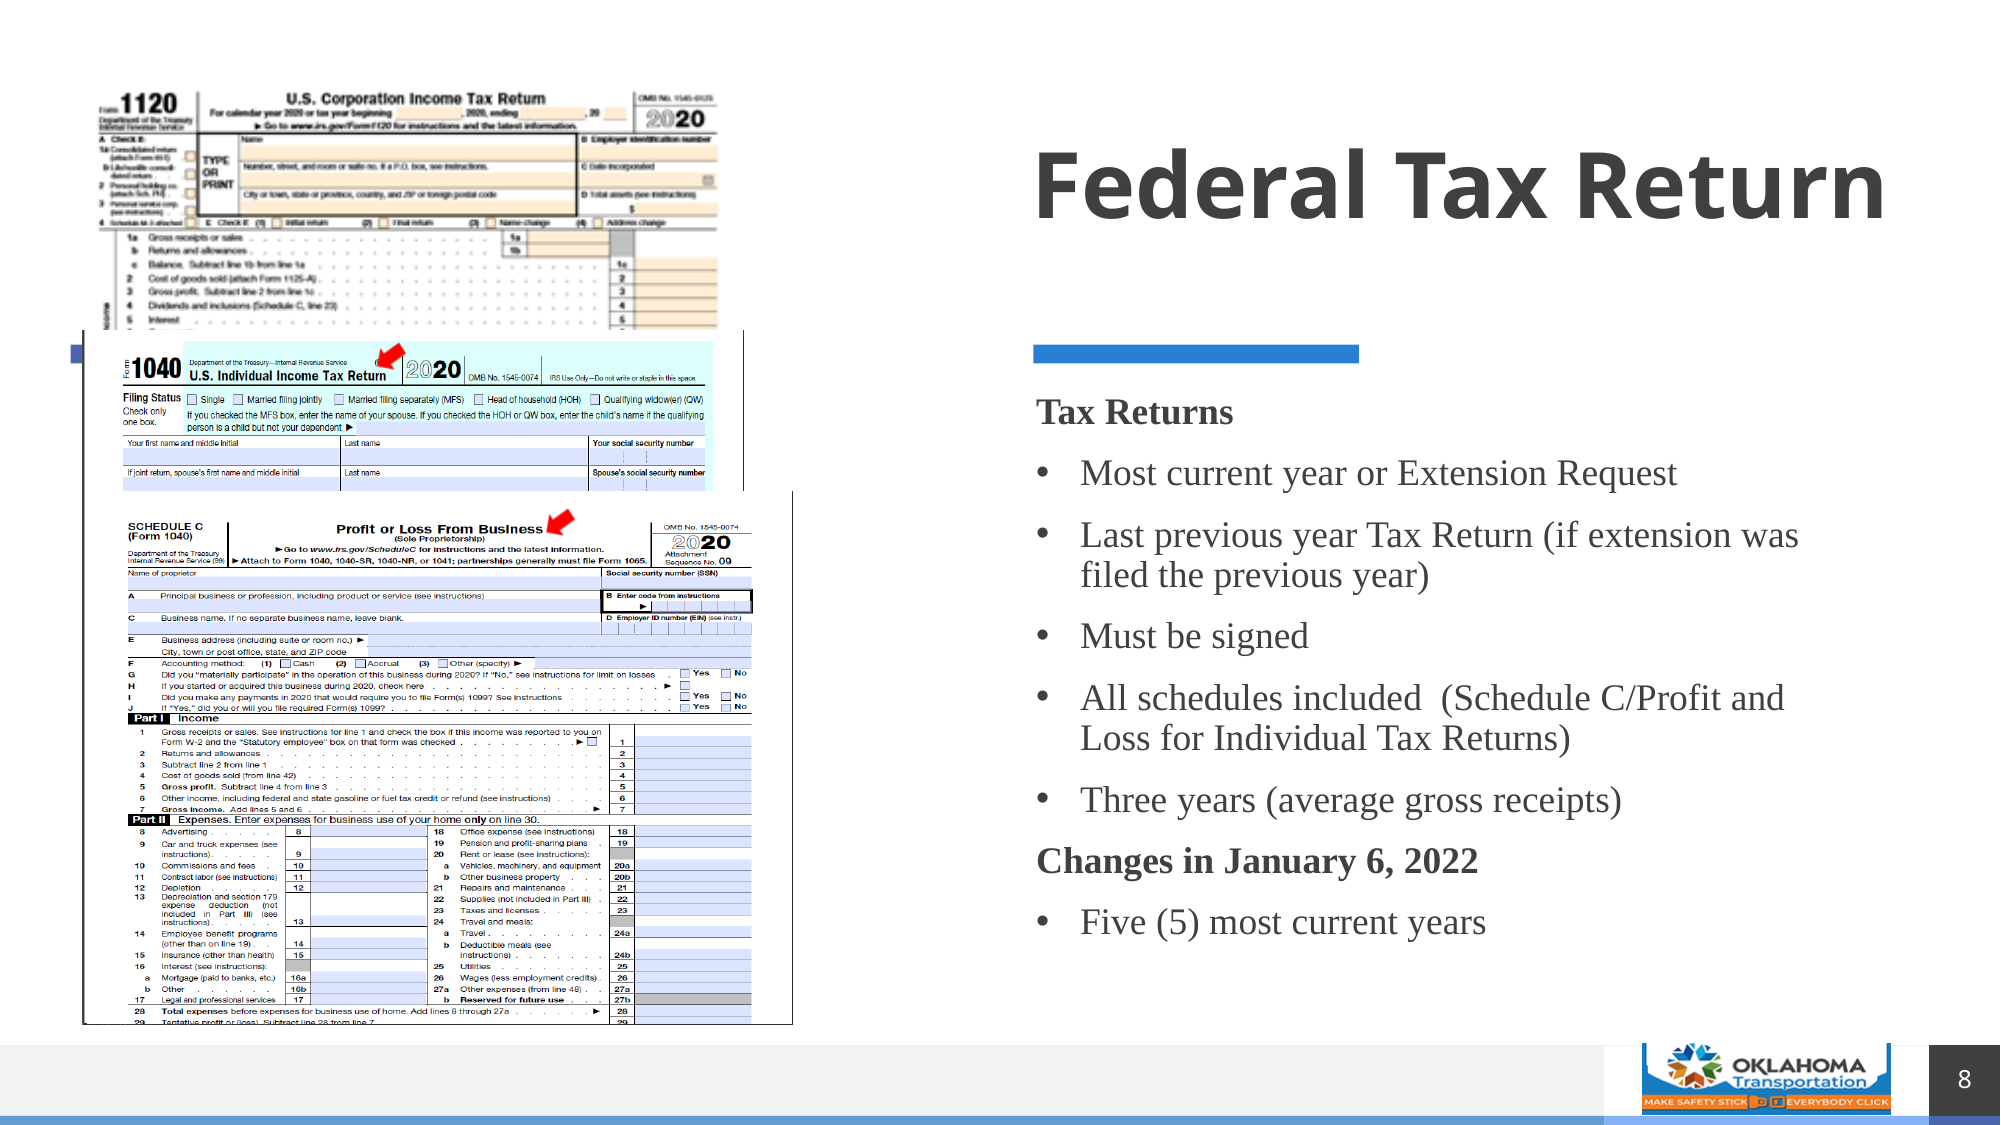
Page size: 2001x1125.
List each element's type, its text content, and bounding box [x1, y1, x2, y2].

list Tax Returns Most current year or Extension Request Last previous year Tax Return (if extension was filed the previous year) Must be signed All schedules included (Schedule C/Profit and Loss for Individual Tax Returns) Three years (average gross receipts) Changes in January 6, 2022 Five (5) most current years [1036, 330, 1850, 1044]
list Federal Tax Return [1013, 138, 1932, 331]
picture [1642, 1043, 1891, 1115]
picture [82, 56, 793, 1025]
slide_number 8 [1929, 1045, 2000, 1116]
